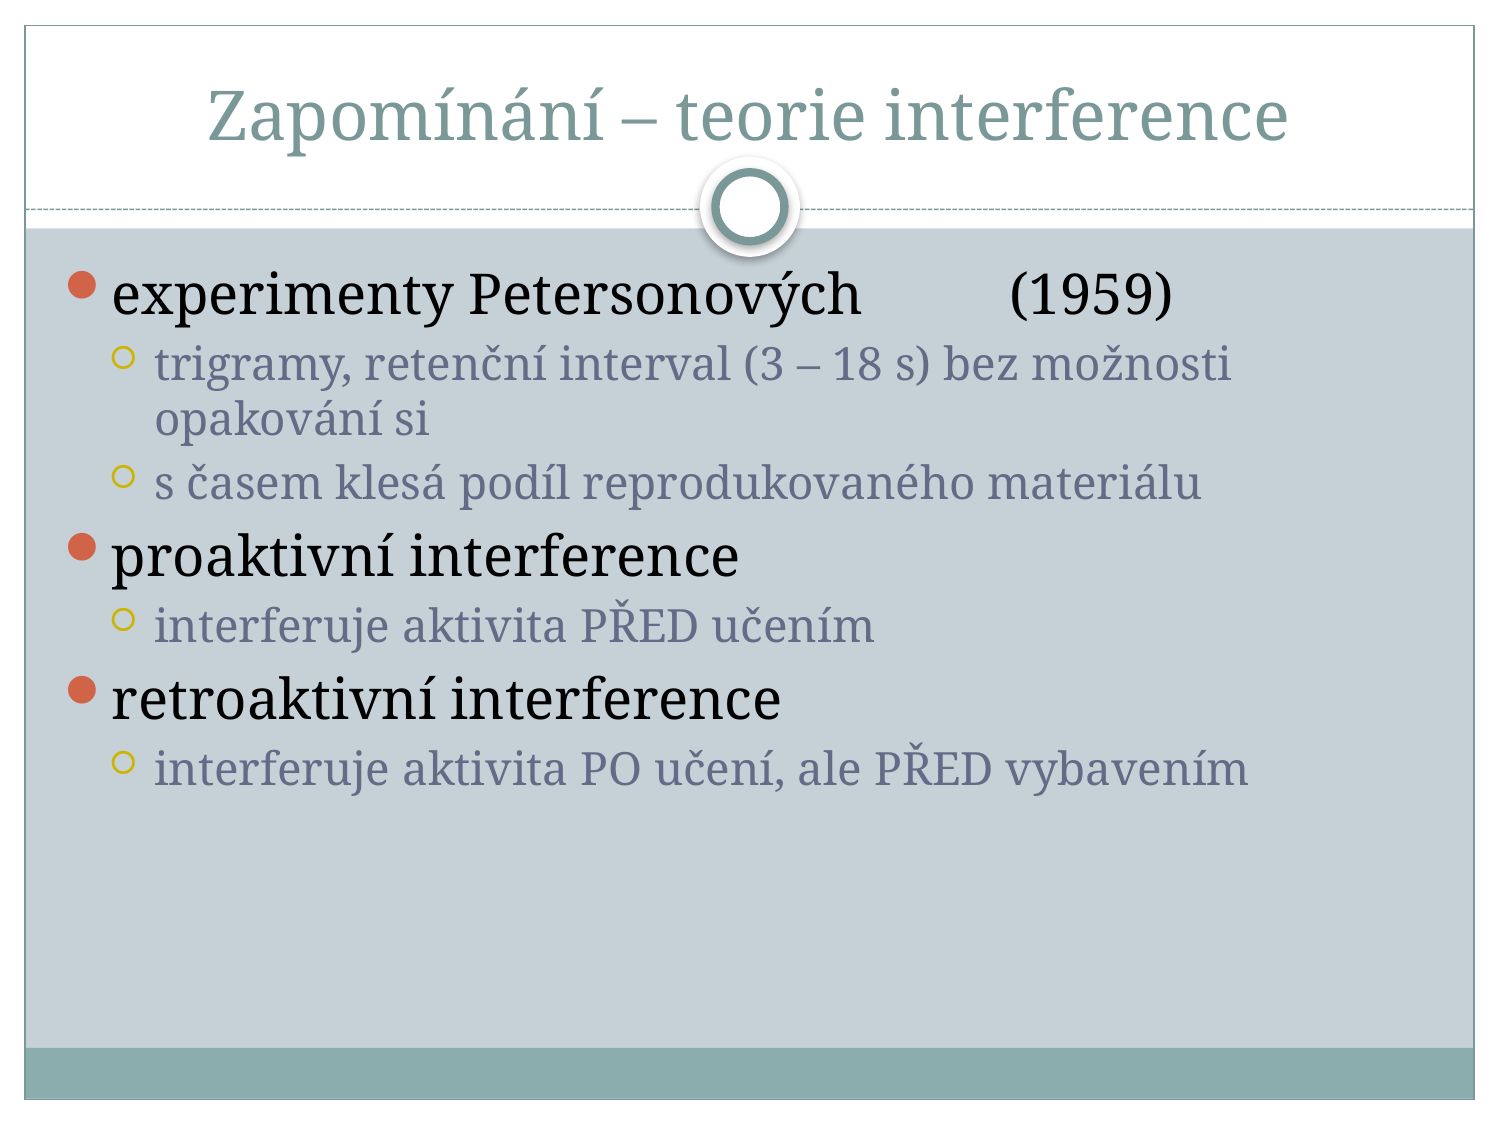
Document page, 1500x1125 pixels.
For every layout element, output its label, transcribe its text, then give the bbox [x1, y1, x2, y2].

list experimenty Petersonových (1959) trigramy, retenční interval (3 – 18 s) bez možnosti opakování si s časem klesá podíl reprodukovaného materiálu proaktivní interference interferuje aktivita PŘED učením retroaktivní interference interferuje aktivita PO učení, ale PŘED vybavením [49, 250, 1445, 1001]
title Zapomínání – teorie interference [49, 37, 1450, 162]
